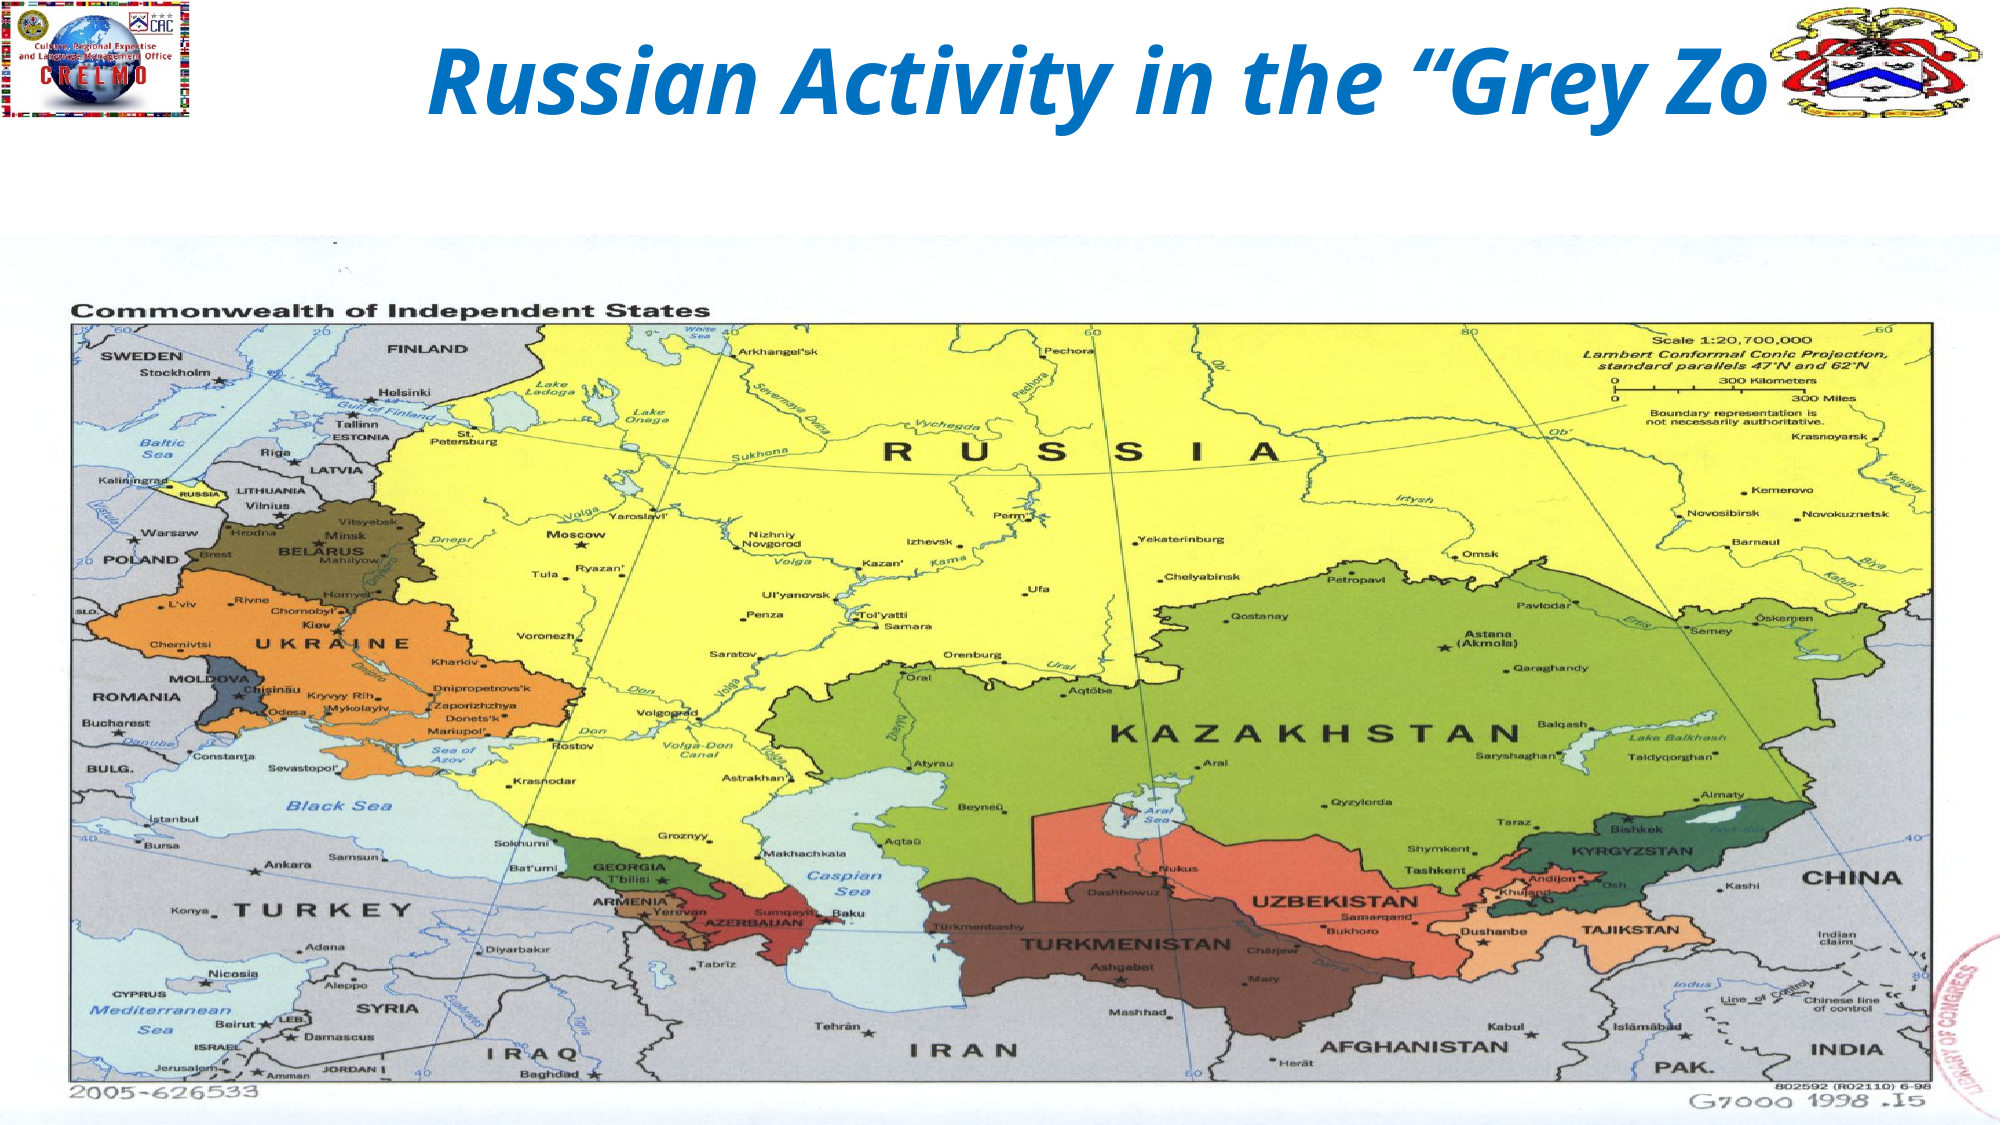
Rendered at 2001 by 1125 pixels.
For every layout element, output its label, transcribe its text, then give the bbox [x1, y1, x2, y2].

picture [0, 0, 190, 118]
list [0, 235, 2000, 1125]
picture [1770, 7, 1983, 118]
title Russian Activity in the “Grey Zone” [150, 0, 2000, 235]
